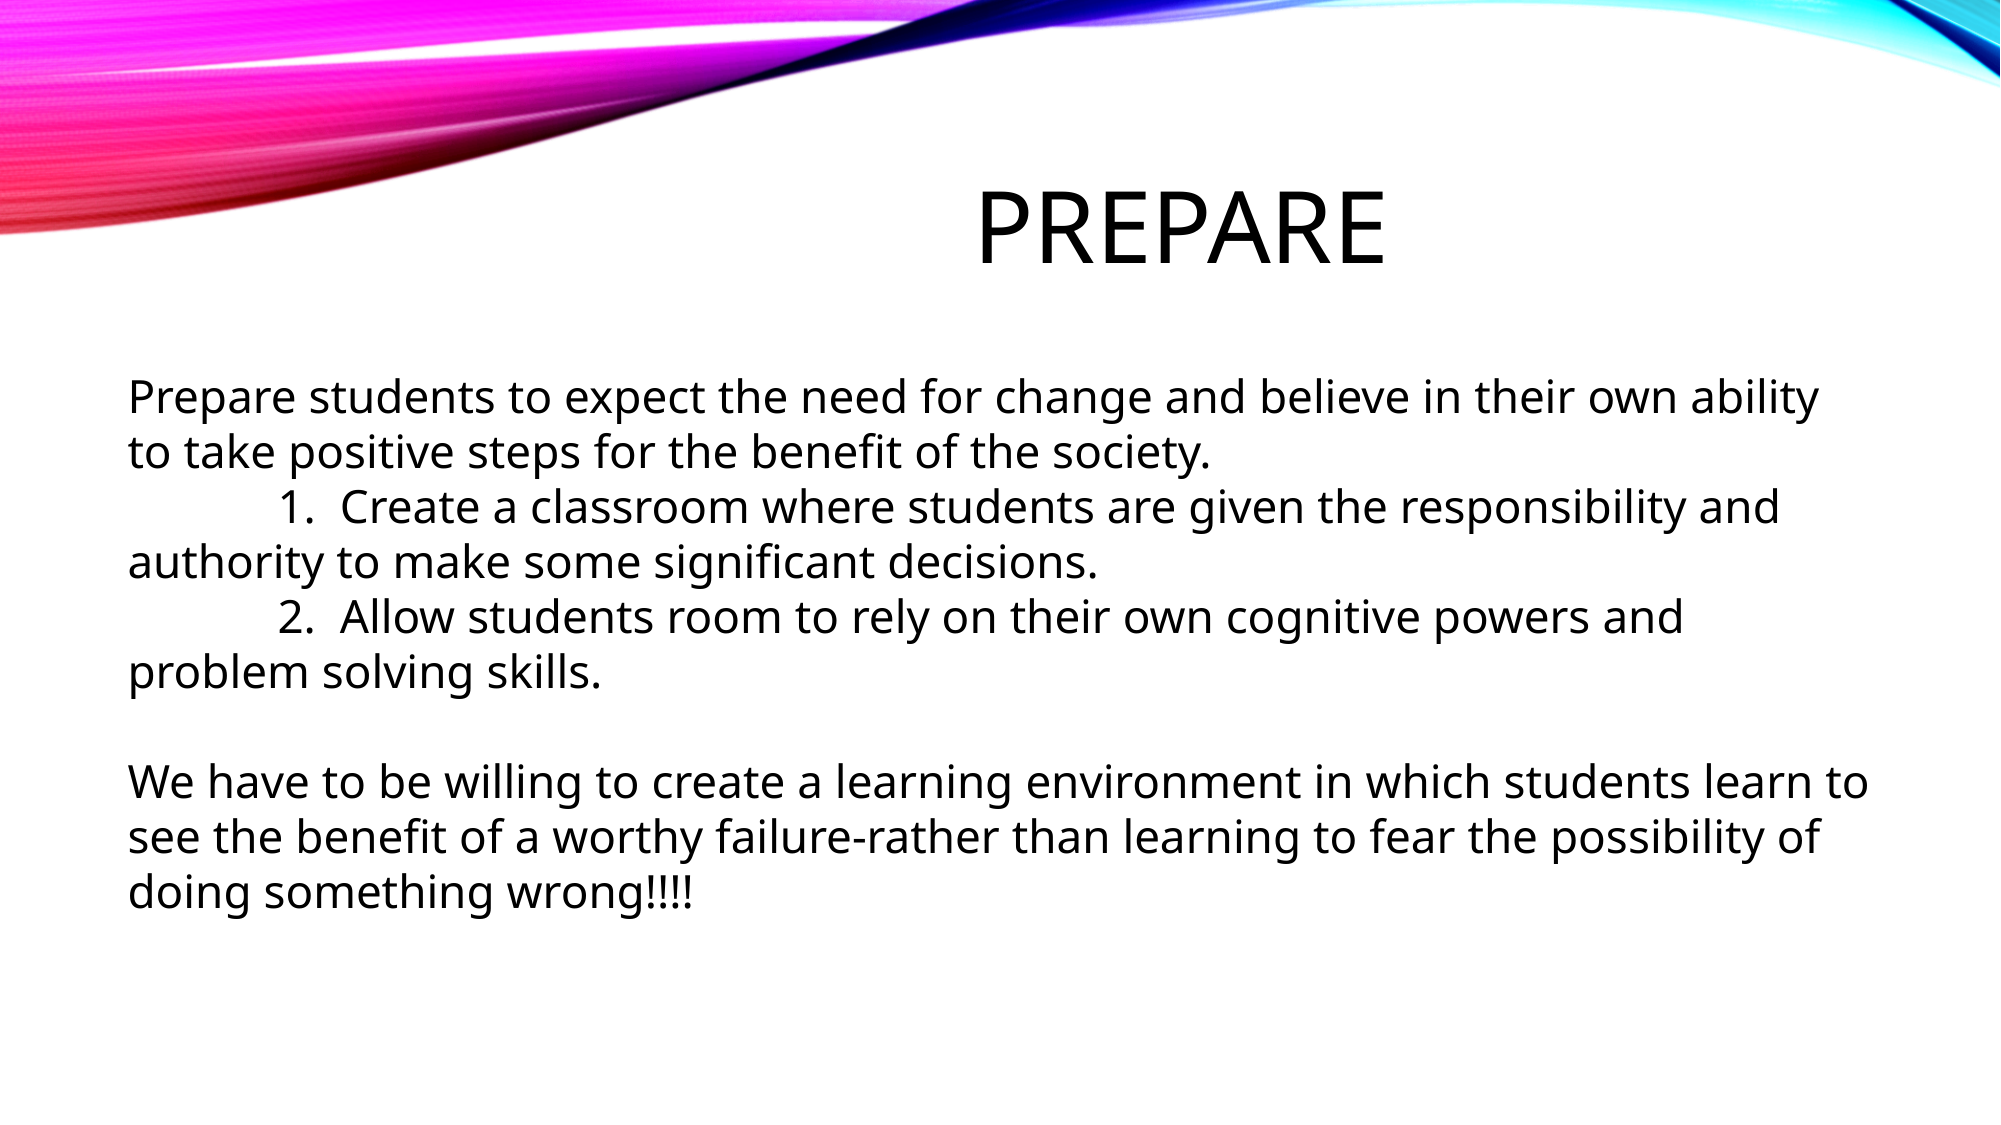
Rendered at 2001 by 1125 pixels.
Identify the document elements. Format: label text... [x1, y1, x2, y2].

picture [1910, 0, 2000, 45]
picture [0, 0, 2000, 237]
picture [1890, 0, 2000, 75]
list Prepare students to expect the need for change and believe in their own ability to take positive steps for the benefit of the society. 1. Create a classroom where students are given the responsibility and authority to make some significant decisions. 2. Allow students room to rely on their own cognitive powers and problem solving skills. We have to be willing to create a learning environment in which students learn to see the benefit of a worthy failure-rather than learning to fear the possibility of doing something wrong!!!! [112, 360, 1888, 1021]
title prepare [474, 125, 1888, 338]
